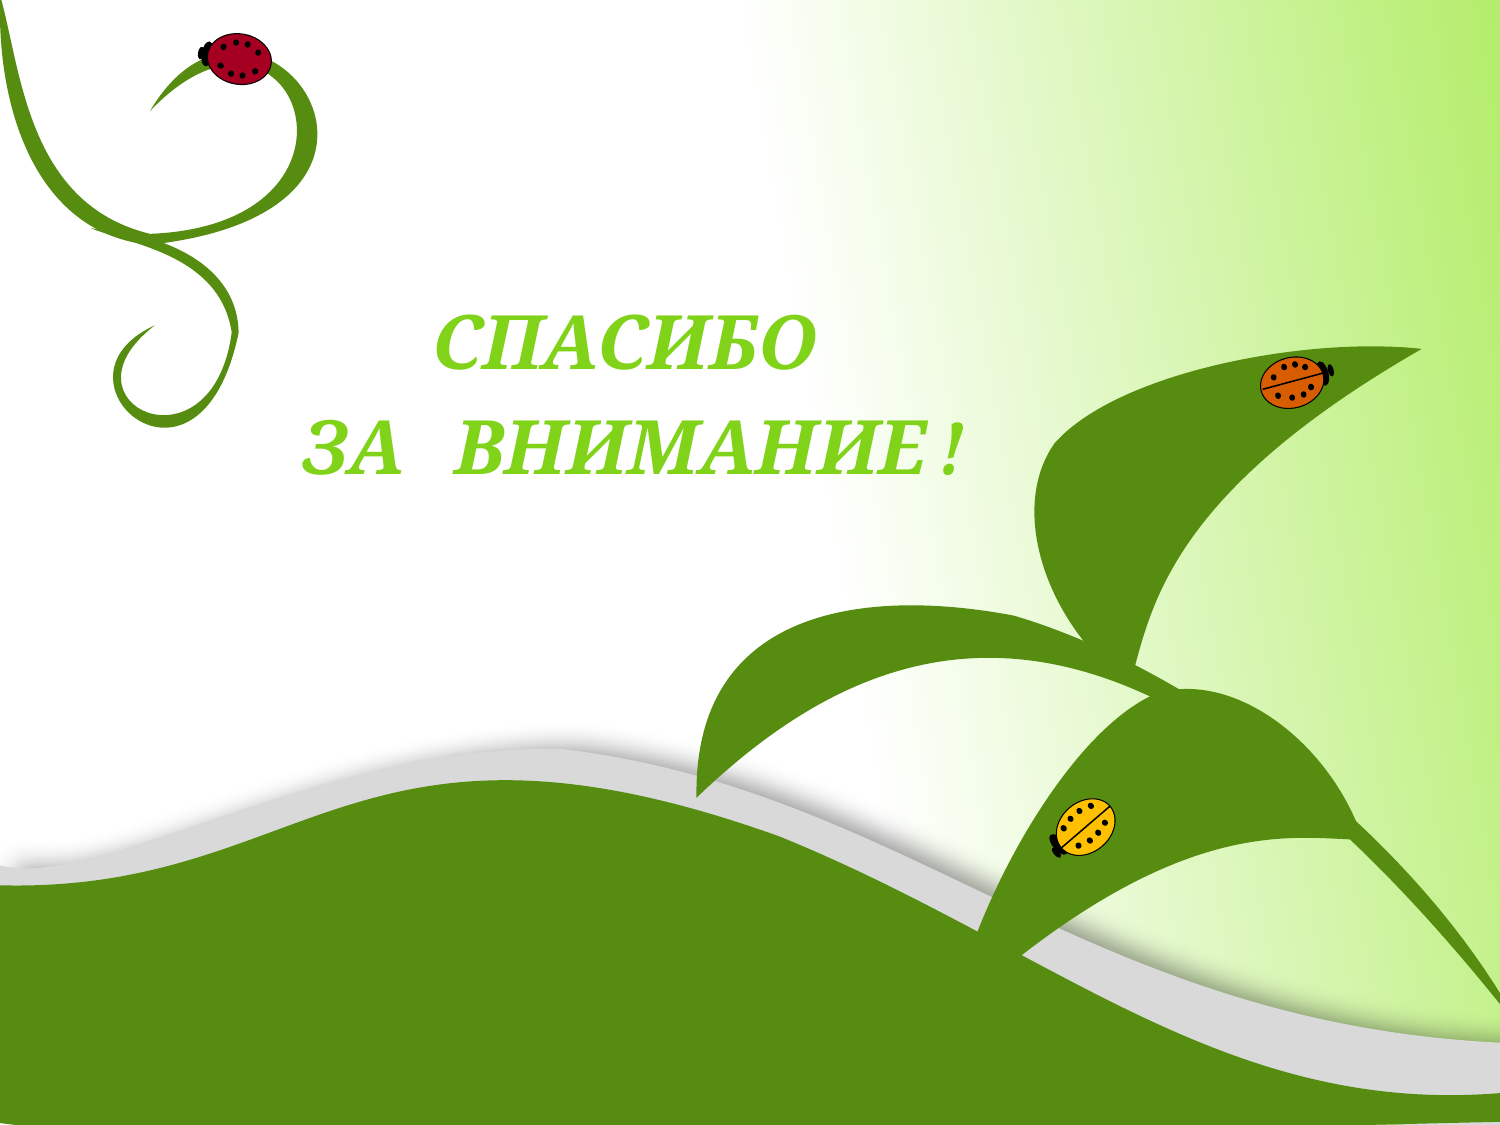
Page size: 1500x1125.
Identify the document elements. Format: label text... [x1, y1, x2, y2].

list СПАСИБО ЗА ВНИМАНИЕ ! [68, 241, 1199, 521]
